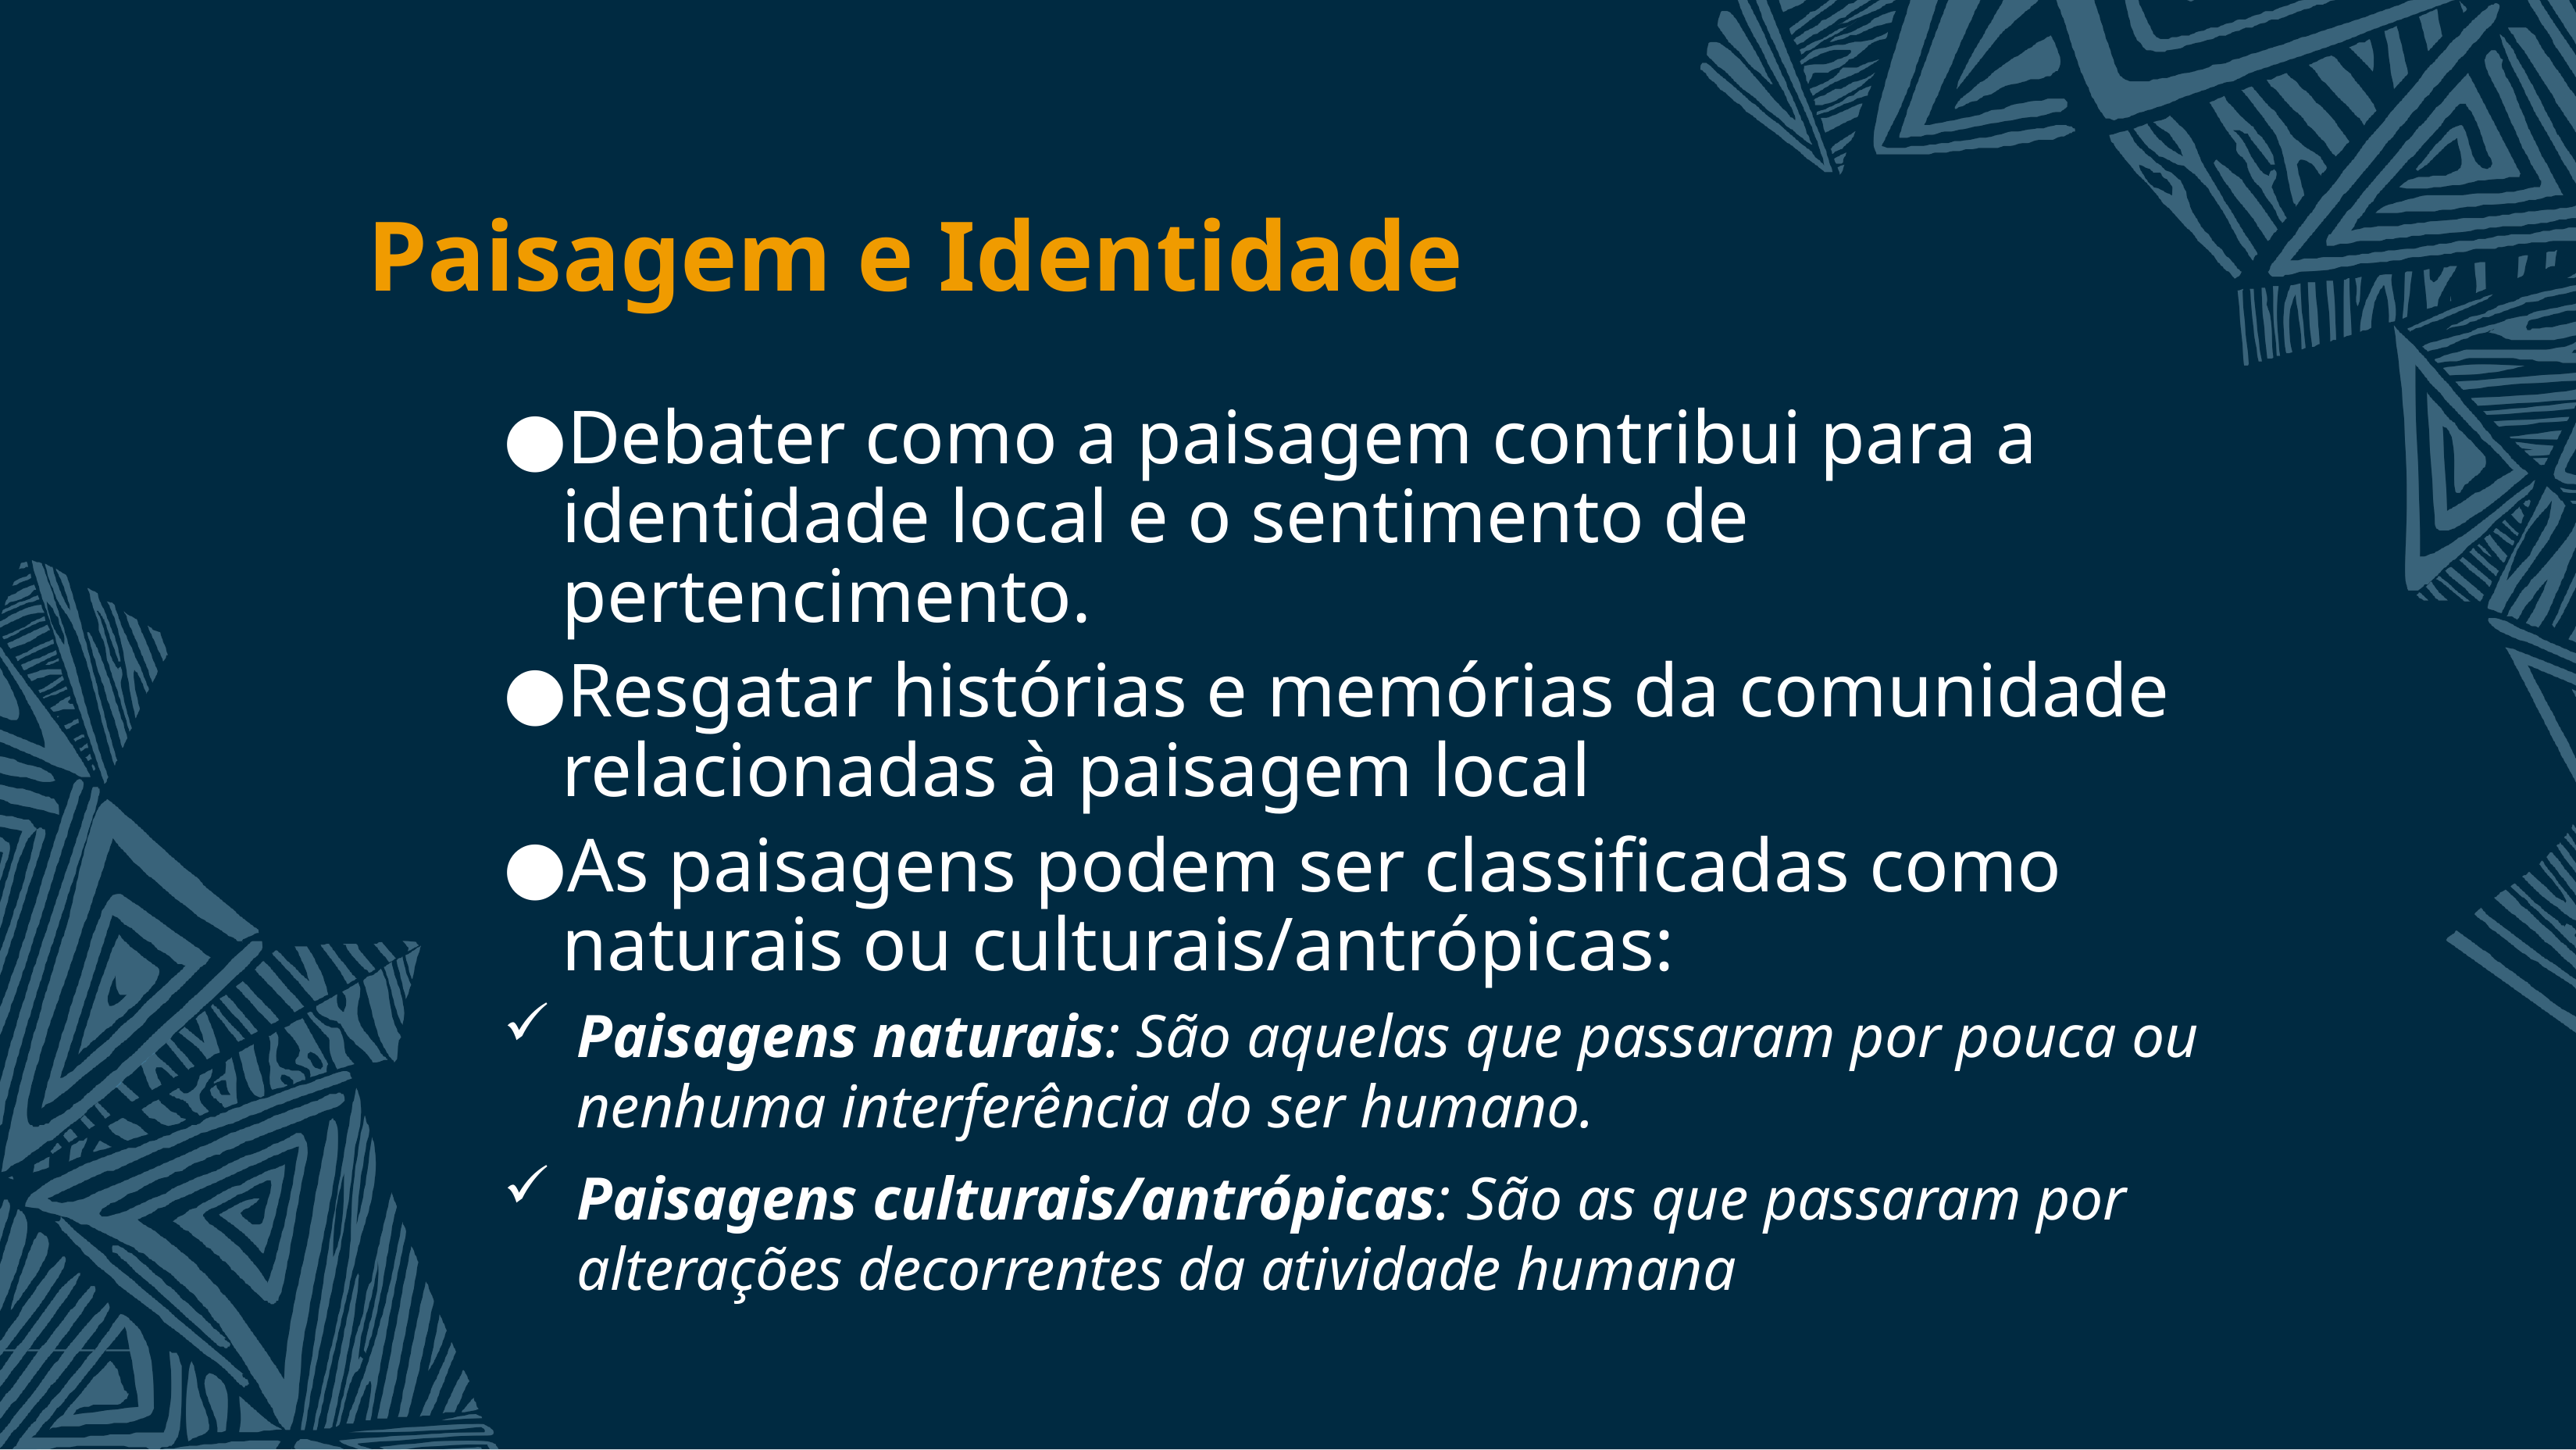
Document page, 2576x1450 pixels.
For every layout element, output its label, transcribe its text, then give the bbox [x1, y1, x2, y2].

title Paisagem e Identidade [231, 192, 1610, 438]
picture [0, 560, 562, 1450]
text_box Debater como a paisagem contribui para a identidade local e o sentimento de pertencimento. Resgatar histórias e memórias da comunidade relacionadas à paisagem local As paisagens podem ser classificadas como naturais ou culturais/antrópicas: Paisagens naturais: São aquelas que passaram por pouca ou nenhuma interferência do ser humano. Paisagens culturais/antrópicas: São as que passaram por alterações decorrentes da atividade humana [503, 398, 2264, 1302]
picture [1700, 0, 2576, 1096]
